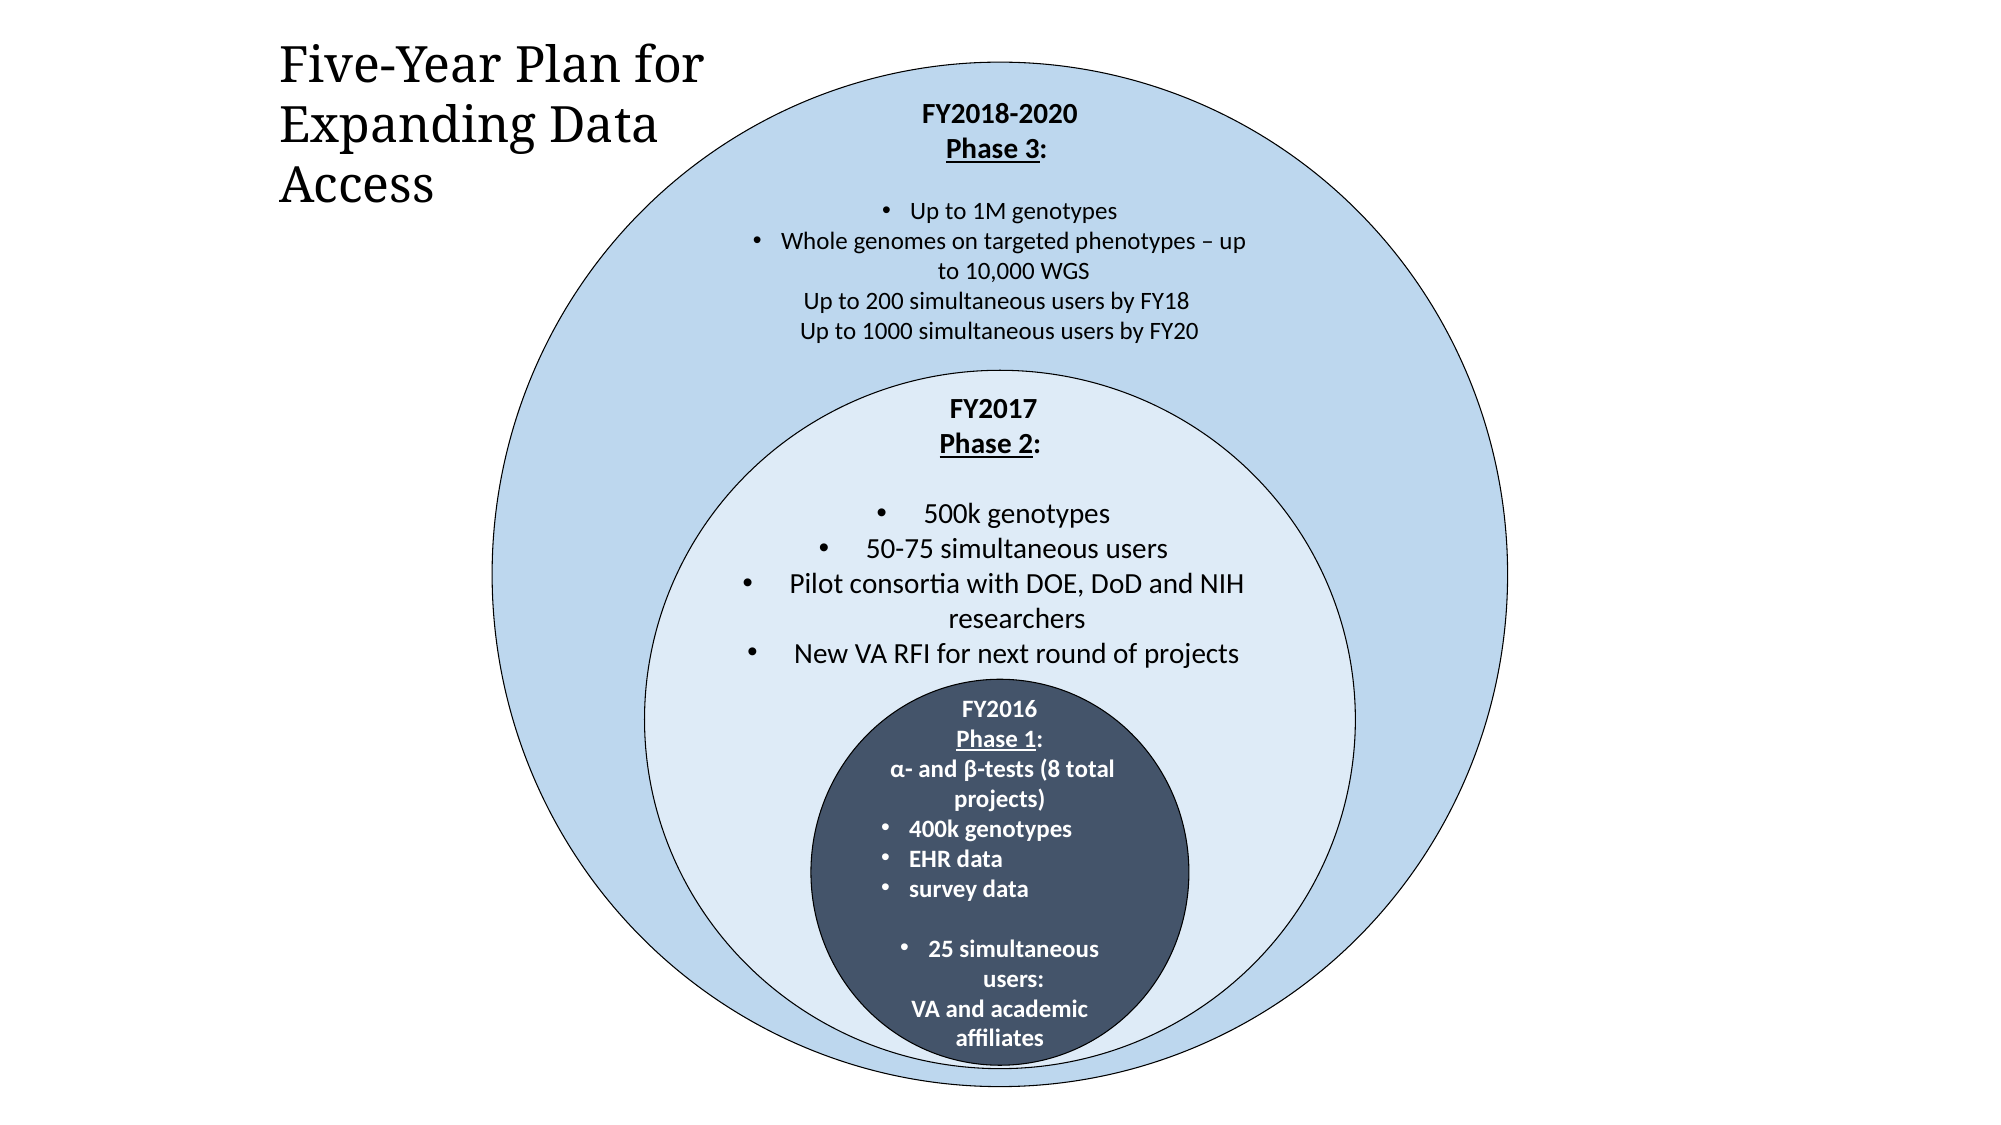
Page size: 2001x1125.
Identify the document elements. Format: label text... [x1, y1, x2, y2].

text_box [865, 1069, 1134, 1088]
text_box [841, 61, 1158, 87]
text_box Five-Year Plan for Expanding Data Access [264, 25, 765, 221]
text_box [491, 141, 1509, 941]
text_box FY2018-2020 Phase 3: Up to 1M genotypes Whole genomes on targeted phenotypes – up to 10,000 WGS Up to 200 simultaneous users by FY18 Up to 1000 simultaneous users by FY20 [727, 87, 1273, 352]
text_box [644, 370, 1356, 1069]
